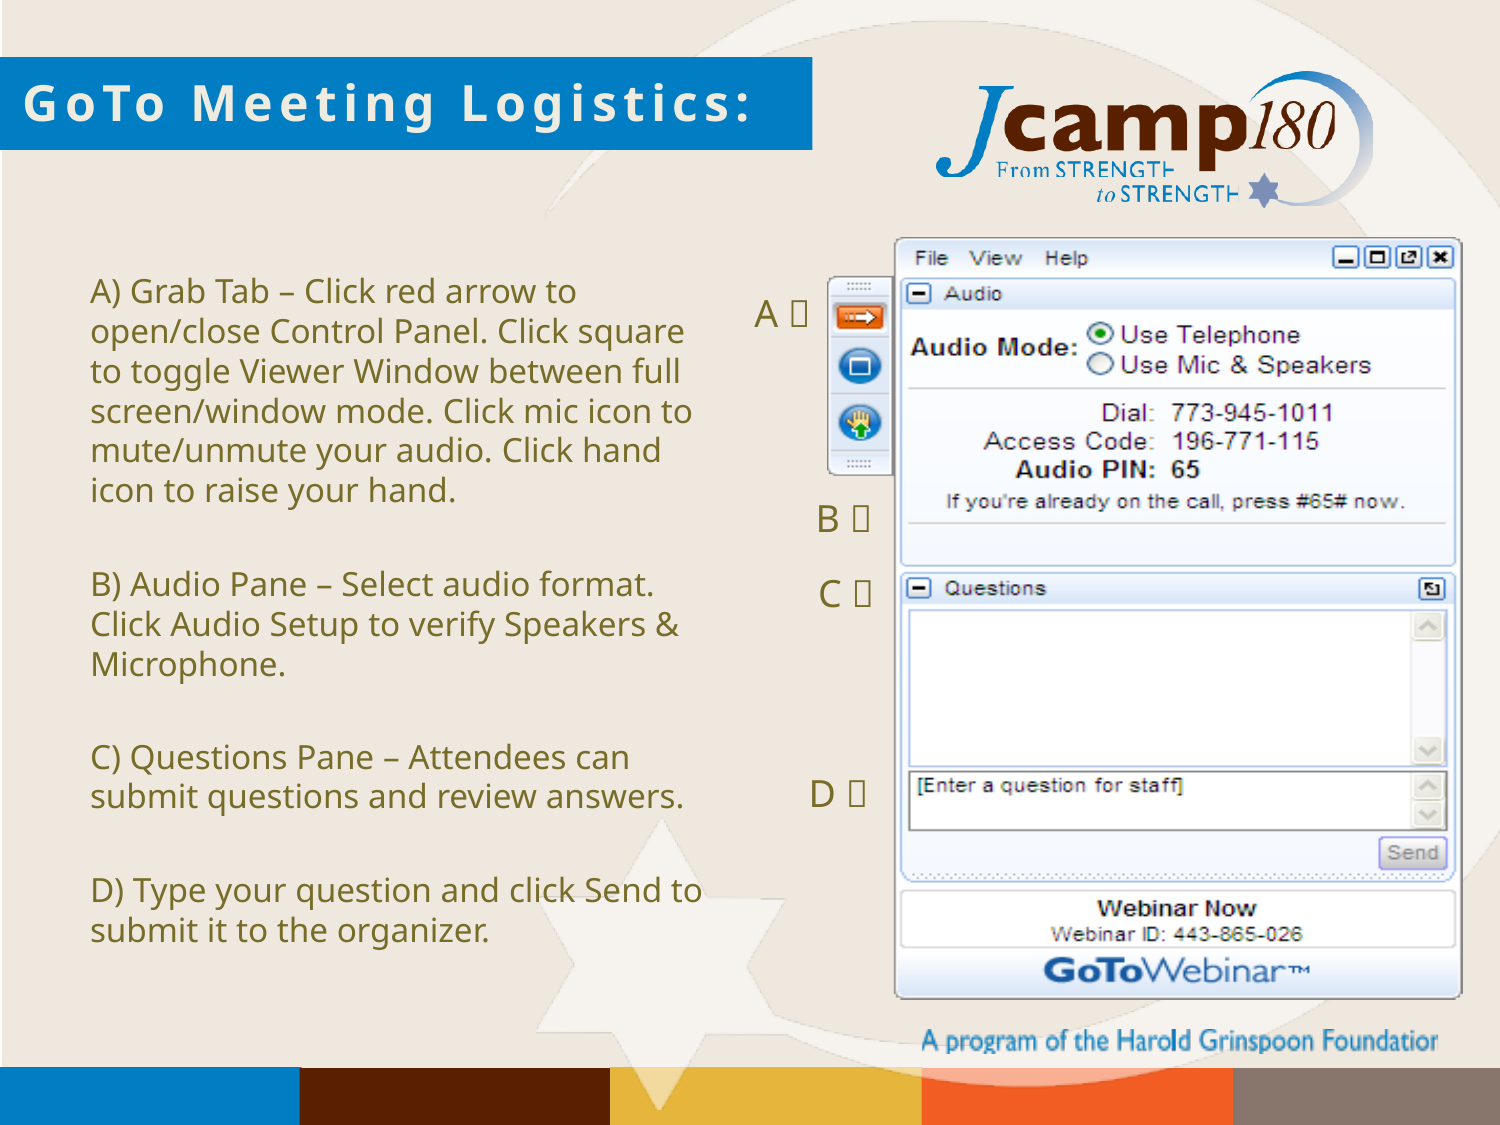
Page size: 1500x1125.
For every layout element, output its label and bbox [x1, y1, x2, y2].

picture [0, 0, 1500, 1125]
list [827, 237, 1463, 1001]
text_box [935, 71, 1374, 208]
